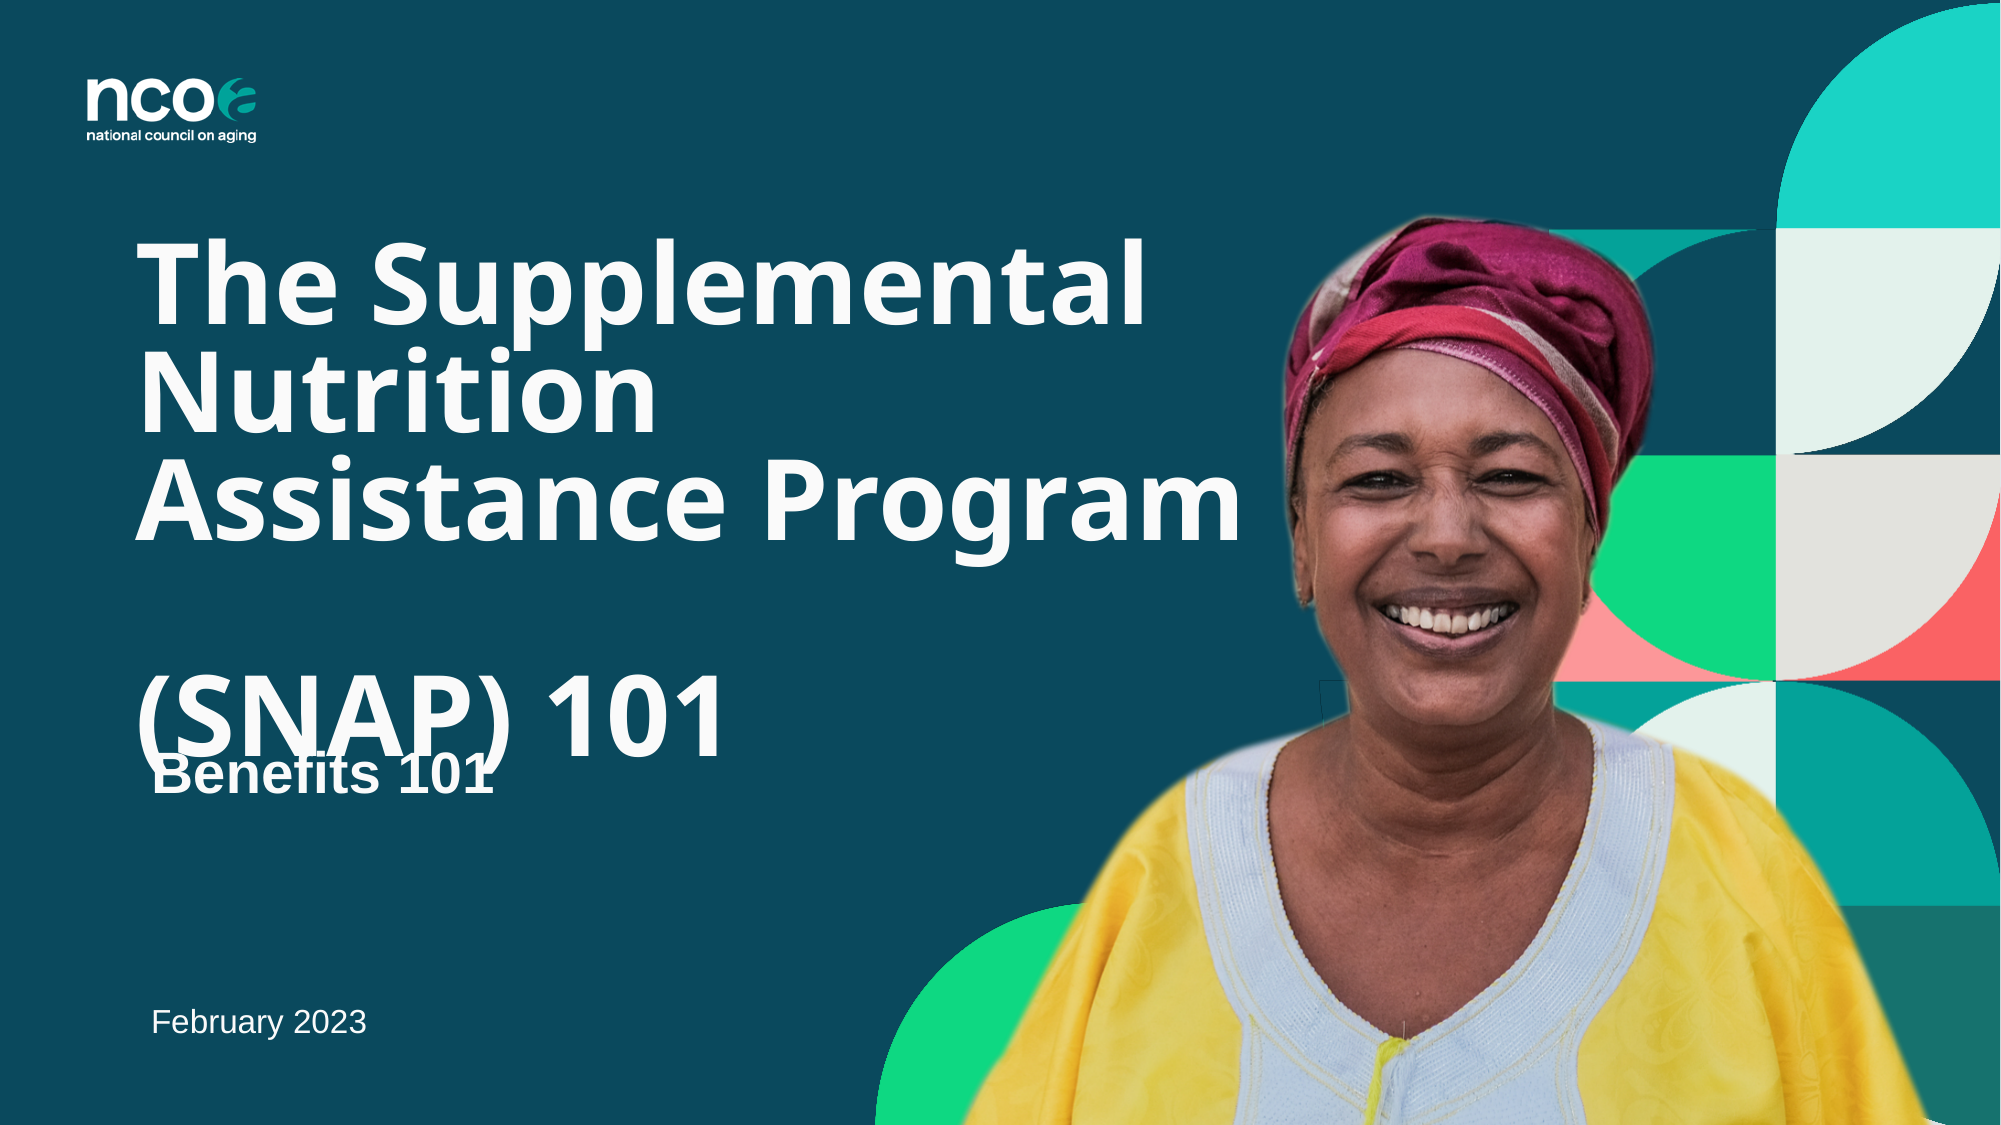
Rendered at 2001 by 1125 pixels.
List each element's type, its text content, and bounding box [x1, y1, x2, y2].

list The Supplemental Nutrition Assistance Program (SNAP) 101 [134, 238, 1267, 722]
picture [87, 78, 261, 143]
list February 2023 [151, 1004, 875, 1062]
picture [874, 3, 2001, 1125]
subtitle Benefits 101 [151, 734, 1070, 818]
